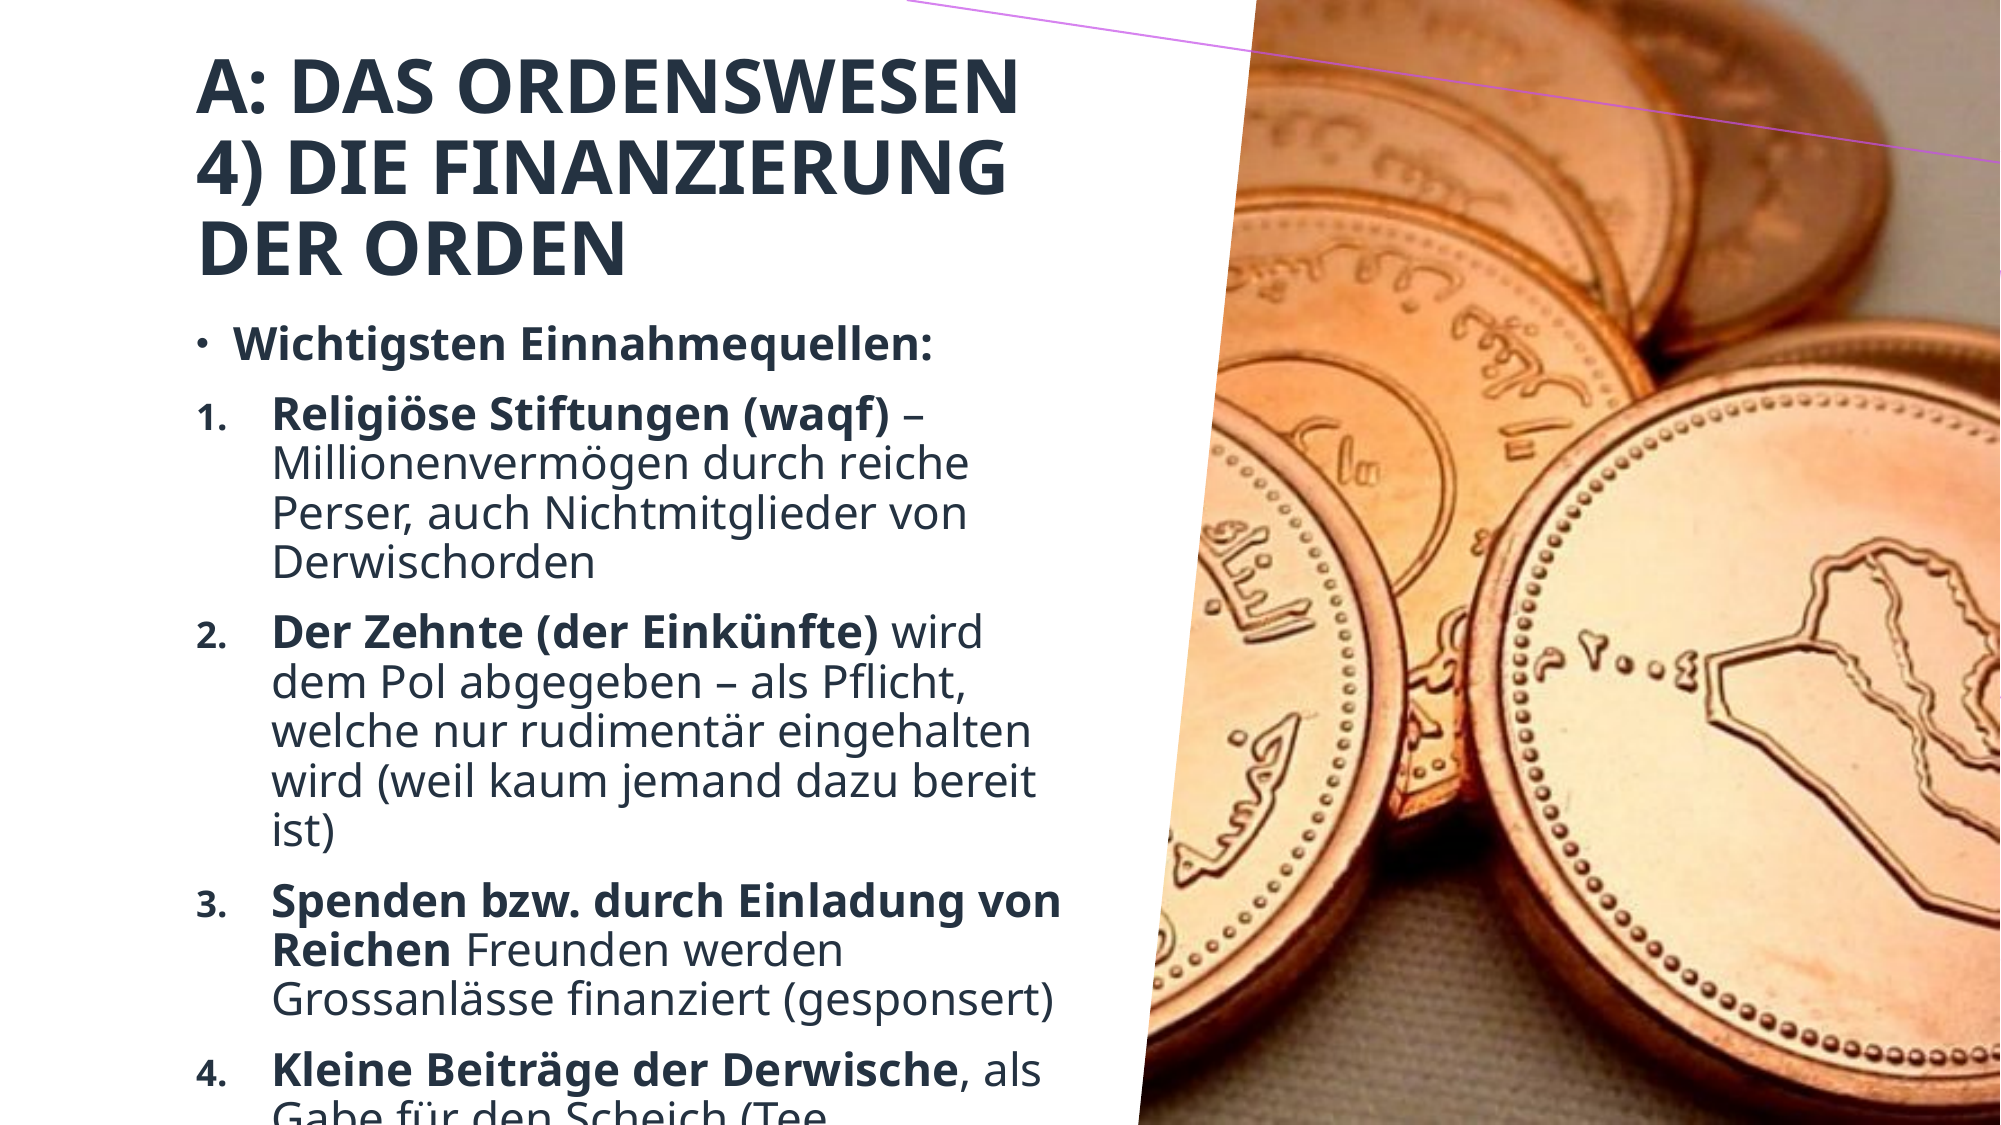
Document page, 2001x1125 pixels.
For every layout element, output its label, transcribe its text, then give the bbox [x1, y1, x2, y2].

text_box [906, 0, 2000, 163]
picture [1138, 163, 2000, 1125]
list Wichtigsten Einnahmequellen: Religiöse Stiftungen (waqf) – Millionenvermögen durch reiche Perser, auch Nichtmitglieder von Derwischorden Der Zehnte (der Einkünfte) wird dem Pol abgegeben – als Pflicht, welche nur rudimentär eingehalten wird (weil kaum jemand dazu bereit ist) Spenden bzw. durch Einladung von Reichen Freunden werden Grossanlässe finanziert (gesponsert) Kleine Beiträge der Derwische, als Gabe für den Scheich (Tee, Zigaretten, Geld usw.) [181, 313, 1102, 1042]
text_box [0, 0, 1138, 1125]
title A: Das Ordenswesen 4) Die Finanzierung der Orden [181, 27, 1138, 314]
